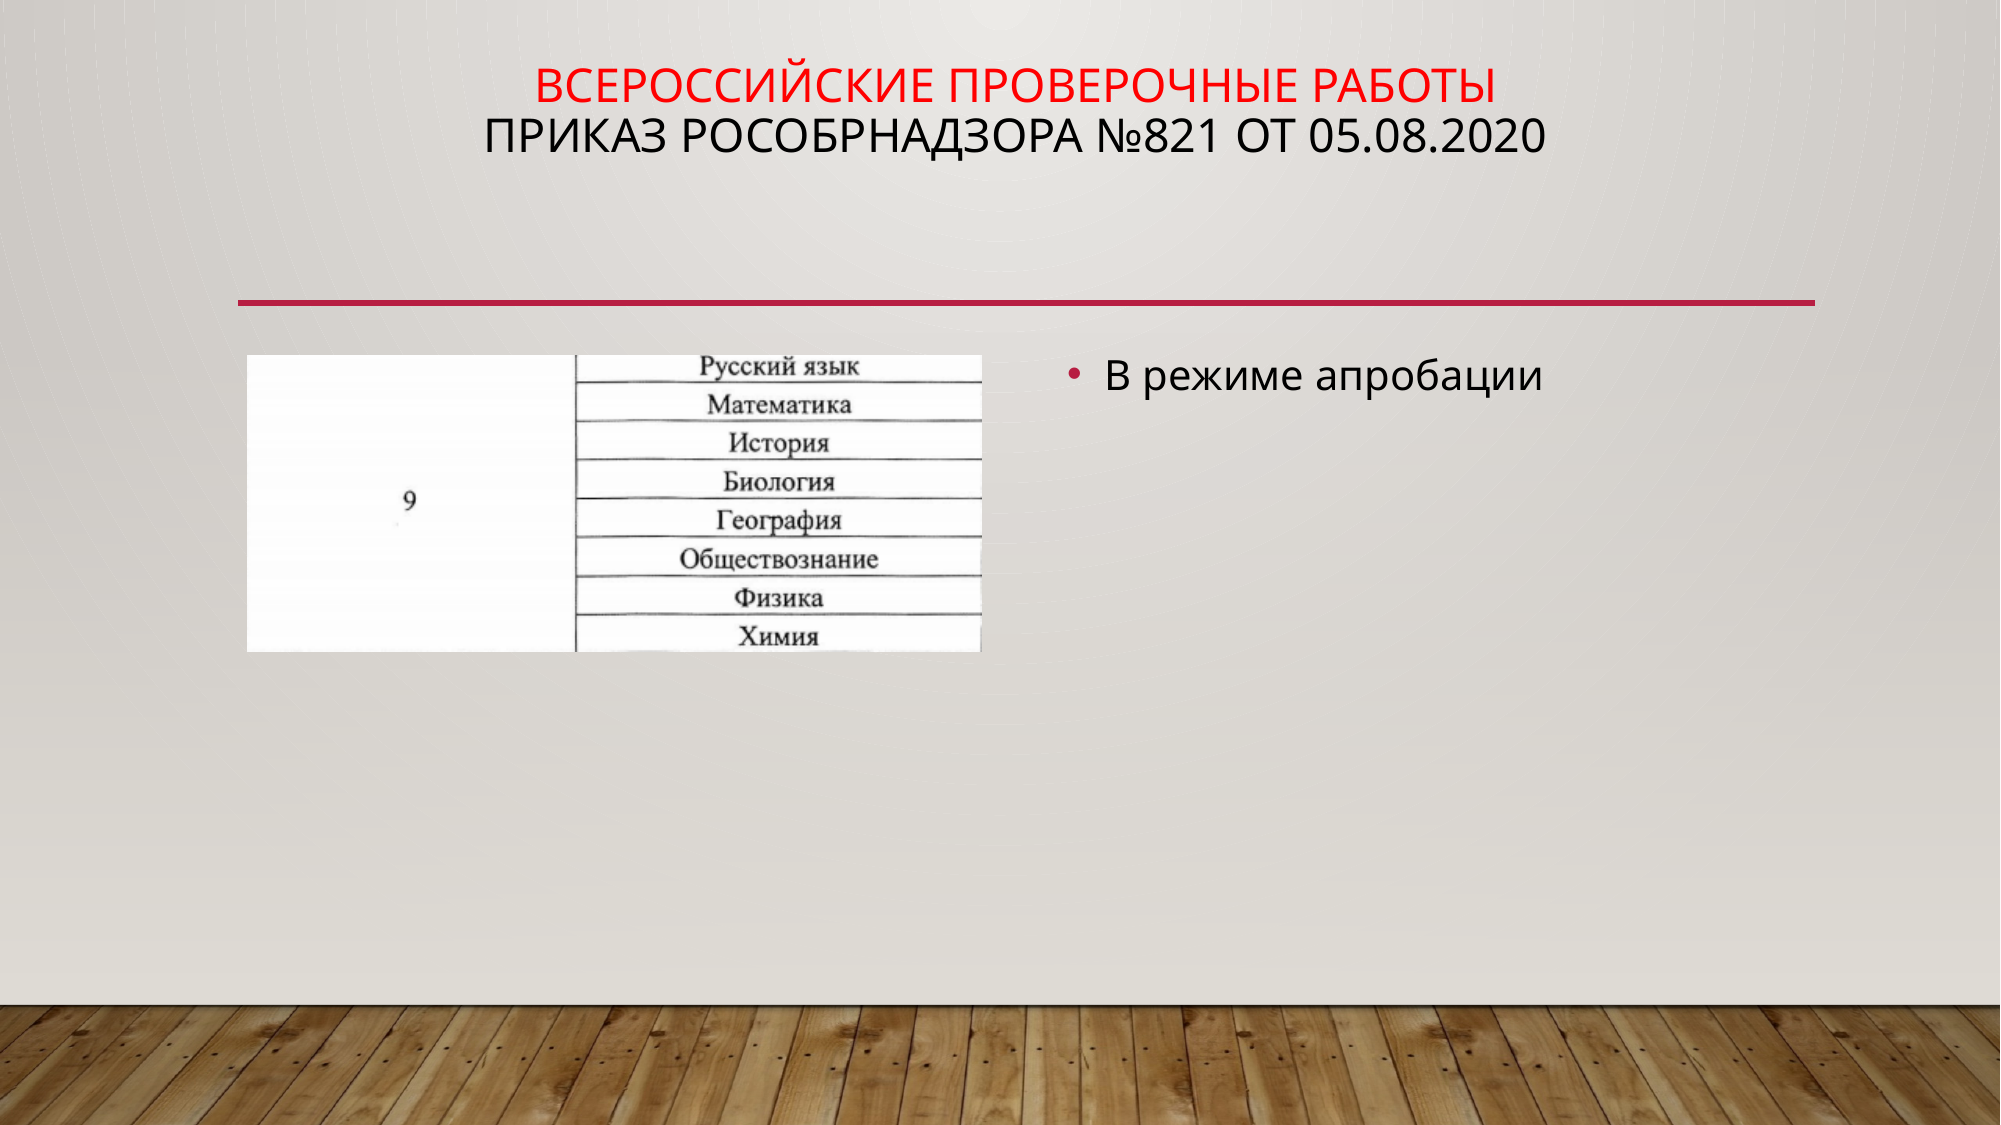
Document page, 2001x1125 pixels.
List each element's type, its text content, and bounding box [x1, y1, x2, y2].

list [247, 355, 983, 652]
picture [0, 1005, 2000, 1125]
title Всероссийские Проверочные работы Приказ Рособрнадзора №821 от 05.08.2020 [228, 54, 1805, 229]
list В режиме апробации [1052, 330, 1815, 896]
